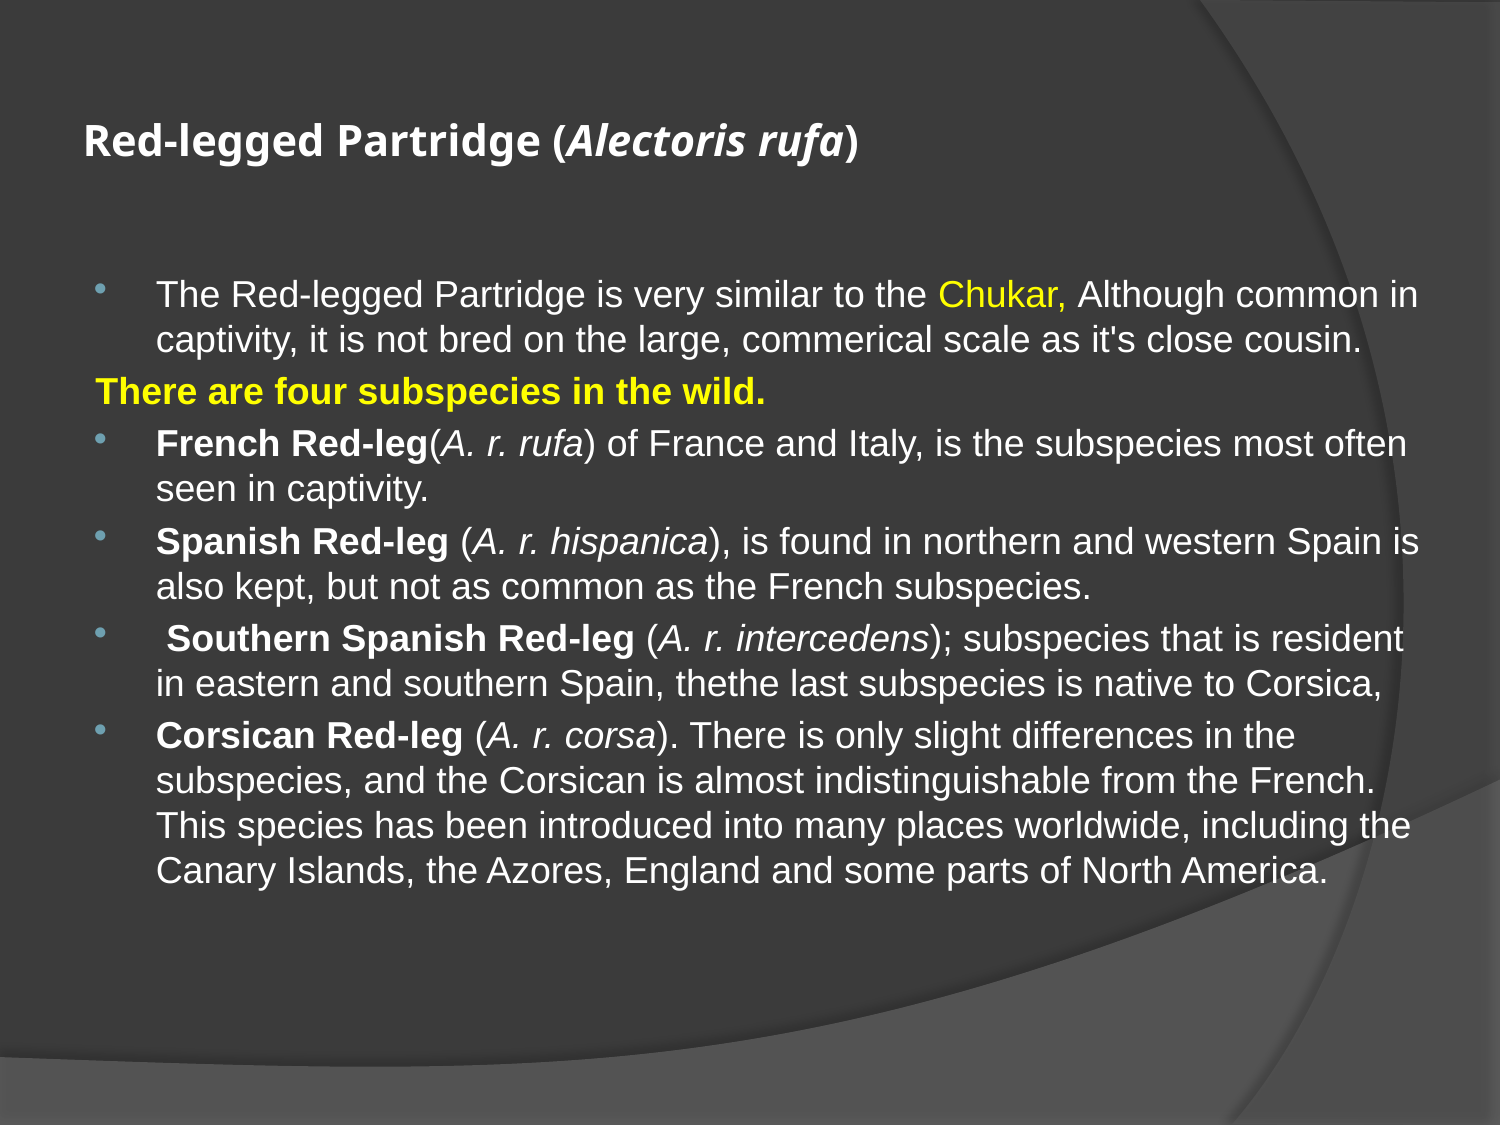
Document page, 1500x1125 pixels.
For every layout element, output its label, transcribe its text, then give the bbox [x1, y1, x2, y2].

title Red-legged Partridge (Alectoris rufa) [75, 45, 1300, 233]
list The Red-legged Partridge is very similar to the Chukar, Although common in captivity, it is not bred on the large, commerical scale as it's close cousin. There are four subspecies in the wild. French Red-leg(A. r. rufa) of France and Italy, is the subspecies most often seen in captivity. Spanish Red-leg (A. r. hispanica), is found in northern and western Spain is also kept, but not as common as the French subspecies. Southern Spanish Red-leg (A. r. intercedens); subspecies that is resident in eastern and southern Spain, thethe last subspecies is native to Corsica, Corsican Red-leg (A. r. corsa). There is only slight differences in the subspecies, and the Corsican is almost indistinguishable from the French. This species has been introduced into many places worldwide, including the Canary Islands, the Azores, England and some parts of North America. [75, 262, 1438, 1005]
